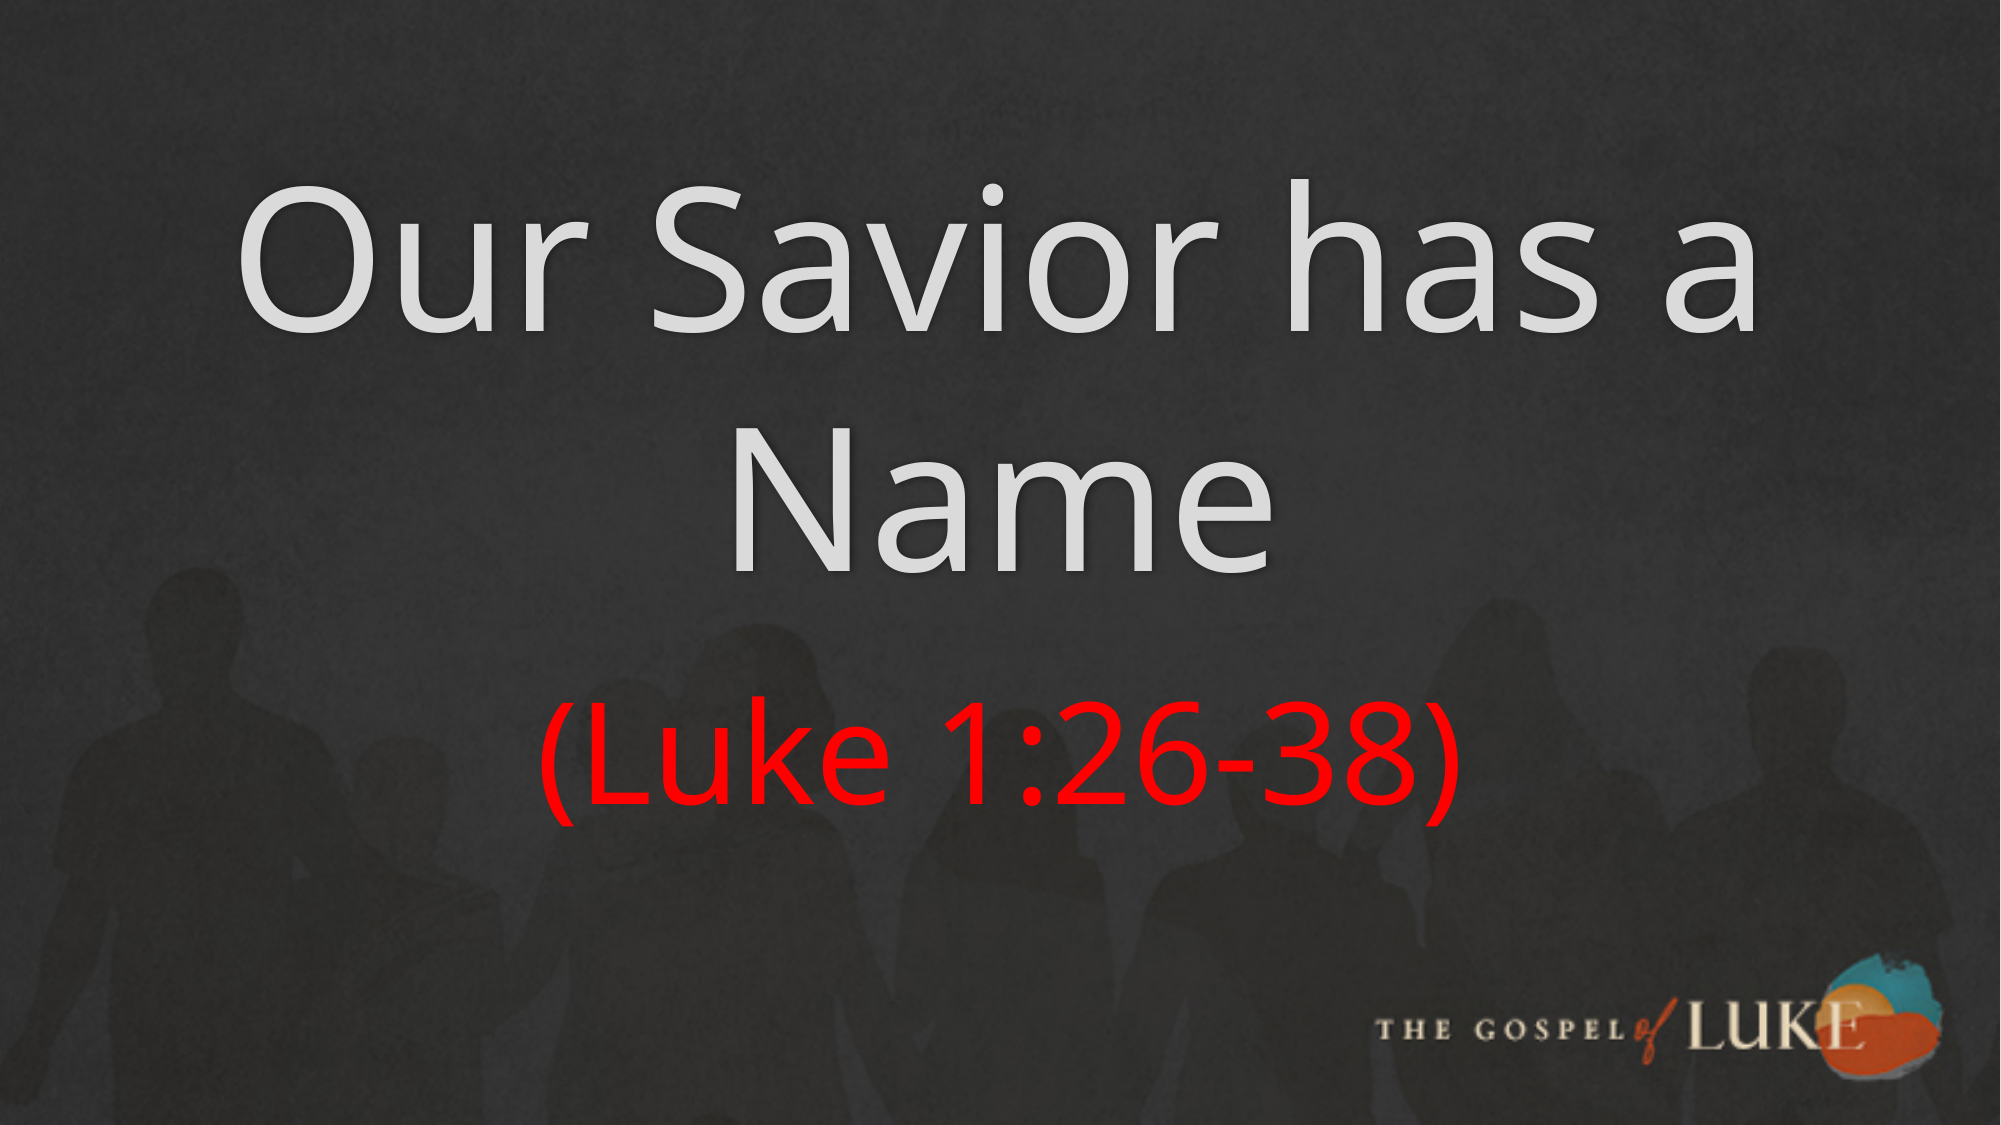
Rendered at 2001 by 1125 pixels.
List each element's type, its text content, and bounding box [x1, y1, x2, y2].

title Our Savior has a Name [108, 465, 1892, 620]
text_box (Luke 1:26-38) [424, 655, 1576, 841]
picture [0, 0, 2000, 1125]
